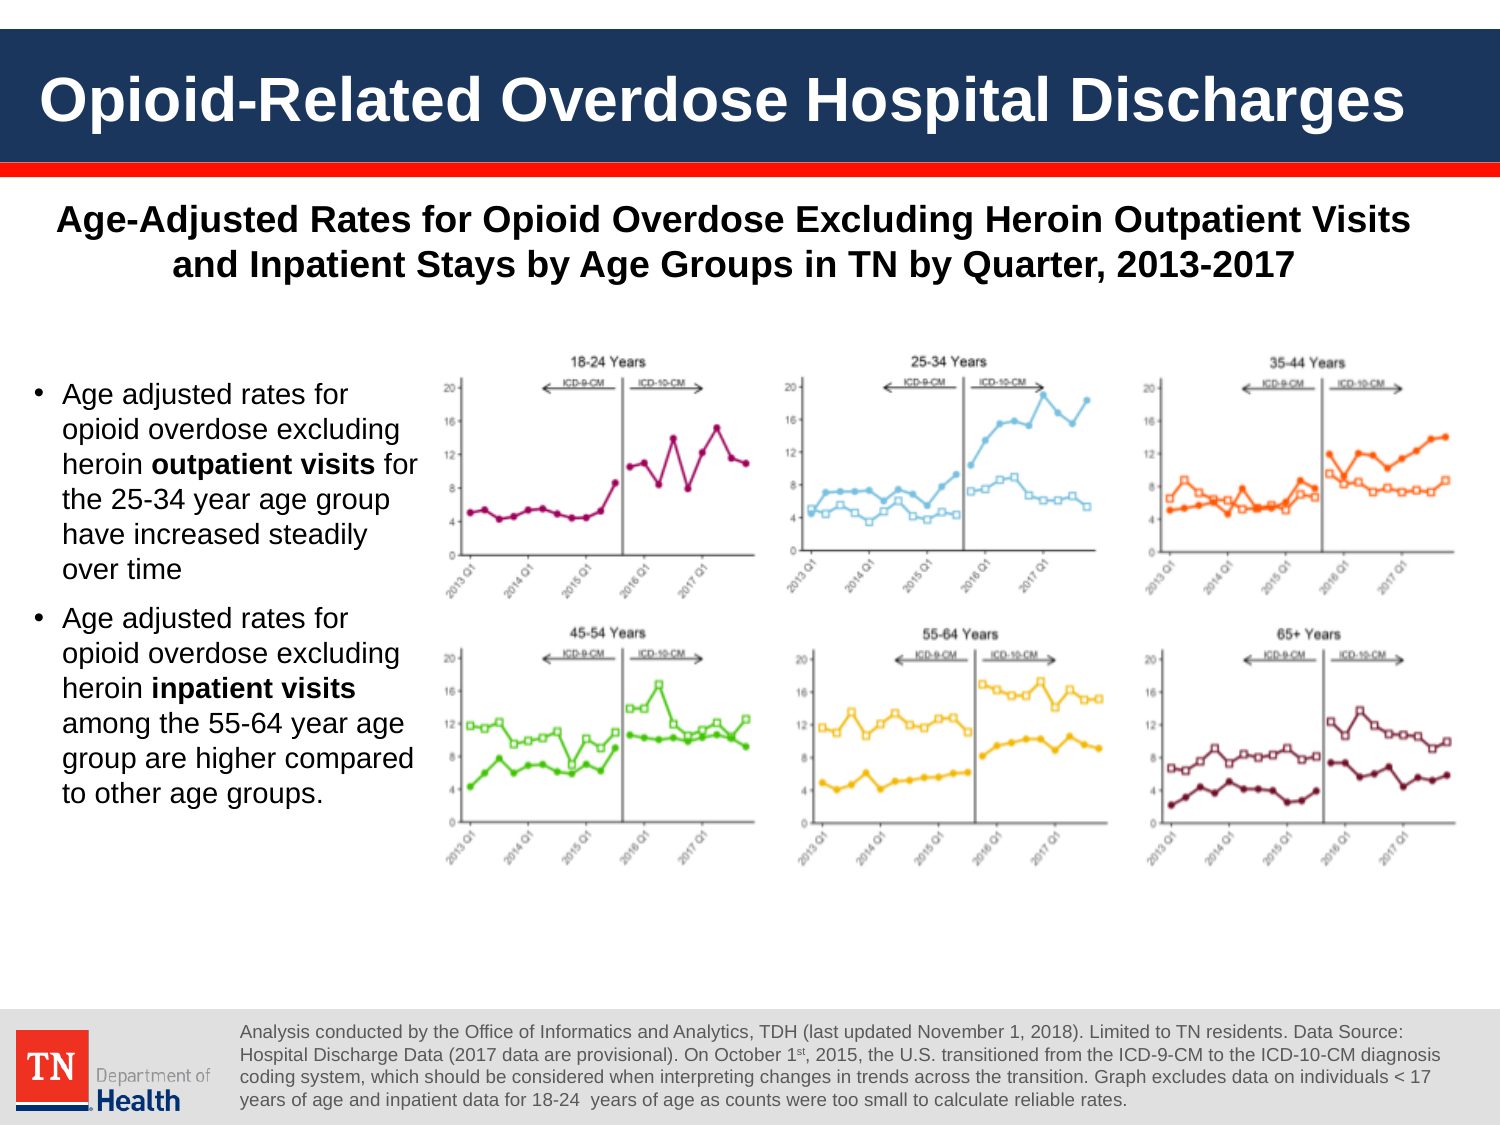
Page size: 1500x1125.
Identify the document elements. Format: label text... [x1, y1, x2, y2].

title Opioid-Related Overdose Hospital Discharges [24, 29, 1475, 165]
text_box Age-Adjusted Rates for Opioid Overdose Excluding Heroin Outpatient Visits and Inpatient Stays by Age Groups in TN by Quarter, 2013-2017 [28, 187, 1441, 293]
text_box Analysis conducted by the Office of Informatics and Analytics, TDH (last updated November 1, 2018). Limited to TN residents. Data Source: Hospital Discharge Data (2017 data are provisional). On October 1st, 2015, the U.S. transitioned from the ICD-9-CM to the ICD-10-CM diagnosis coding system, which should be considered when interpreting changes in trends across the transition. Graph excludes data on individuals < 17 years of age and inpatient data for 18-24 years of age as counts were too small to calculate reliable rates. [225, 1012, 1463, 1118]
text_box Age adjusted rates for opioid overdose excluding heroin outpatient visits for the 25-34 year age group have increased steadily over time Age adjusted rates for opioid overdose excluding heroin inpatient visits among the 55-64 year age group are higher compared to other age groups. [19, 367, 432, 817]
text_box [437, 349, 1463, 876]
